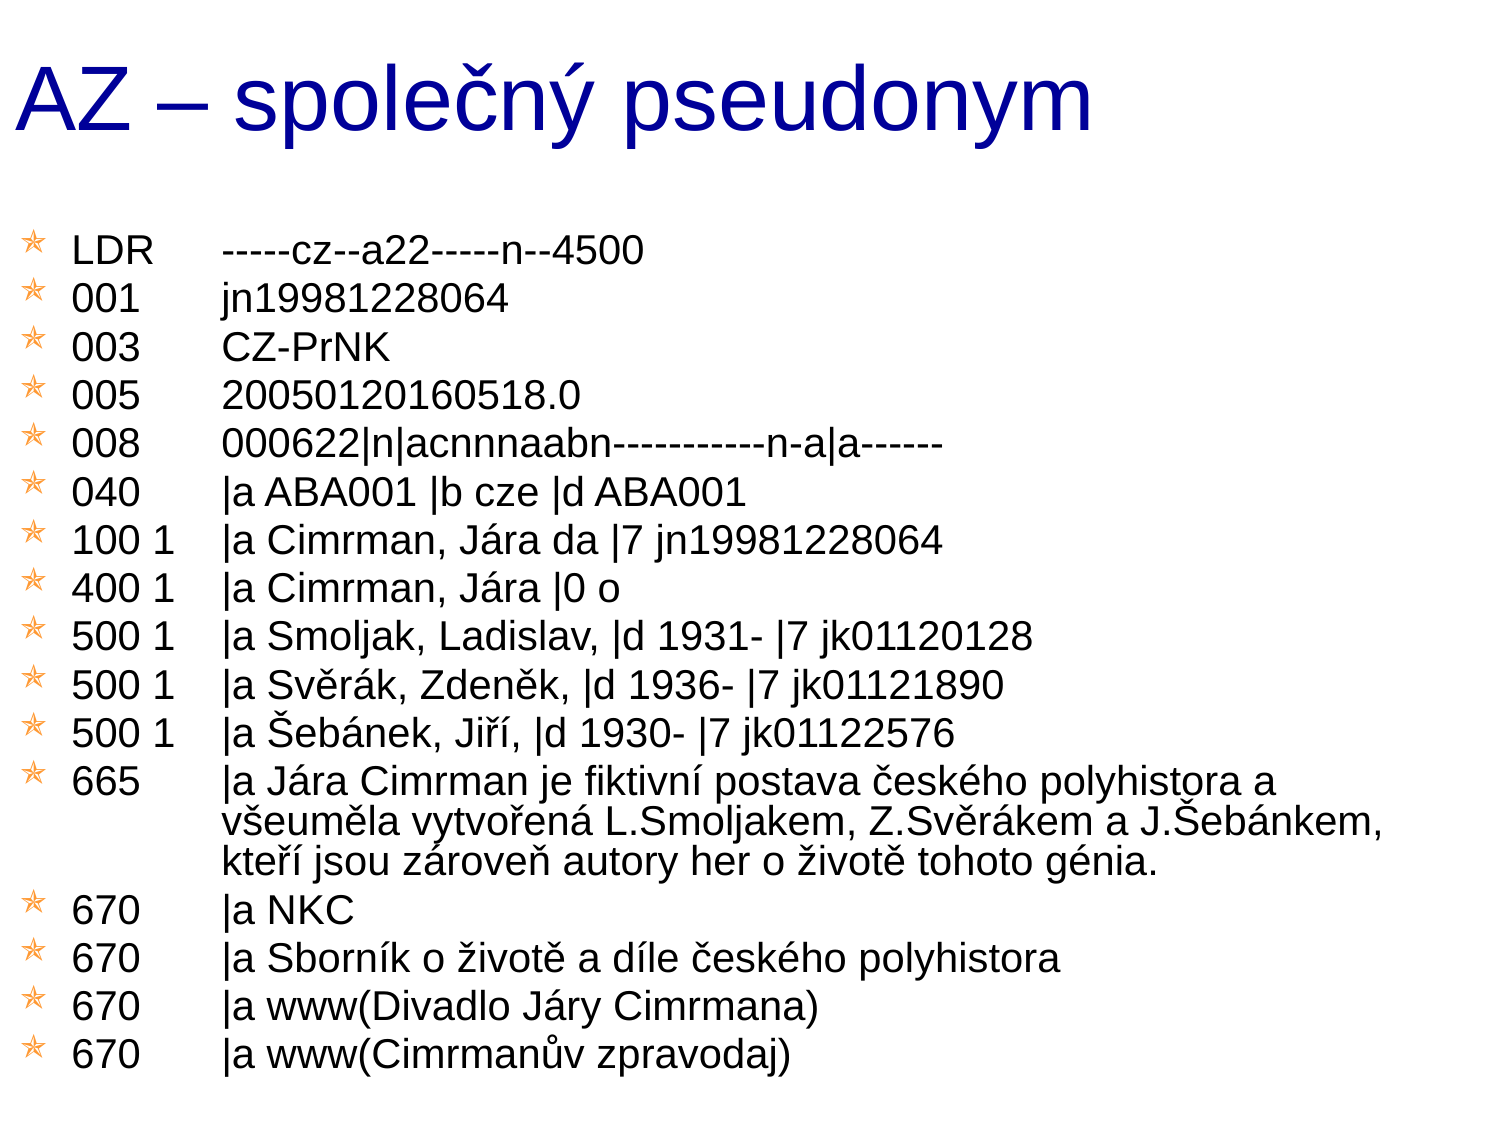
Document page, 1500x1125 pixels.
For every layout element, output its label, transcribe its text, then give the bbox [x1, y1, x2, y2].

list LDR -----cz--a22-----n--4500 001 jn19981228064 003 CZ-PrNK 005 20050120160518.0 008 000622|n|acnnnaabn-----------n-a|a------ 040 |a ABA001 |b cze |d ABA001 100 1 |a Cimrman, Jára da |7 jn19981228064 400 1 |a Cimrman, Jára |0 o 500 1 |a Smoljak, Ladislav, |d 1931- |7 jk01120128 500 1 |a Svěrák, Zdeněk, |d 1936- |7 jk01121890 500 1 |a Šebánek, Jiří, |d 1930- |7 jk01122576 665 |a Jára Cimrman je fiktivní postava českého polyhistora a všeuměla vytvořená L.Smoljakem, Z.Svěrákem a J.Šebánkem, kteří jsou zároveň autory her o životě tohoto génia. 670 |a NKC 670 |a Sborník o životě a díle českého polyhistora 670 |a www(Divadlo Járy Cimrmana) 670 |a www(Cimrmanův zpravodaj) [0, 224, 1500, 1125]
title AZ – společný pseudonym [0, 0, 1500, 188]
